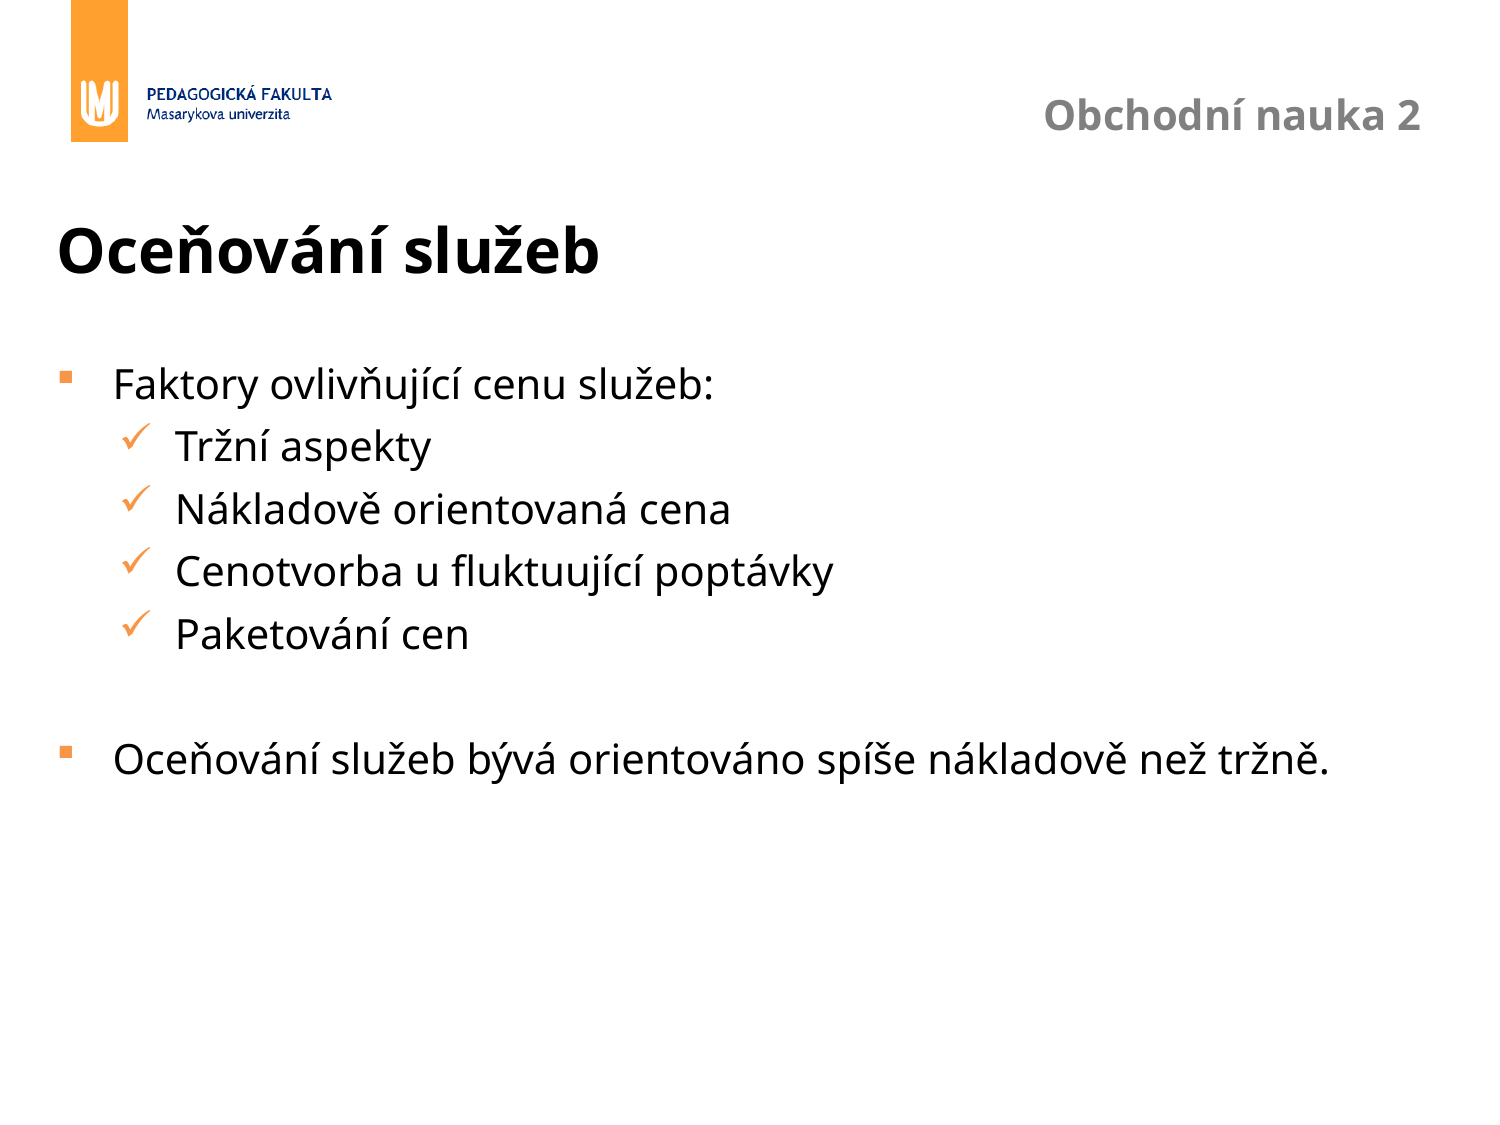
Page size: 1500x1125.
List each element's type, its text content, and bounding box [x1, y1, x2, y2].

title Oceňování služeb [41, 190, 1459, 307]
picture [0, 0, 381, 148]
list Faktory ovlivňující cenu služeb: Tržní aspekty Nákladově orientovaná cena Cenotvorba u fluktuující poptávky Paketování cen Oceňování služeb bývá orientováno spíše nákladově než tržně. [41, 349, 1459, 1125]
text_box Obchodní nauka 2 [491, 30, 1437, 149]
